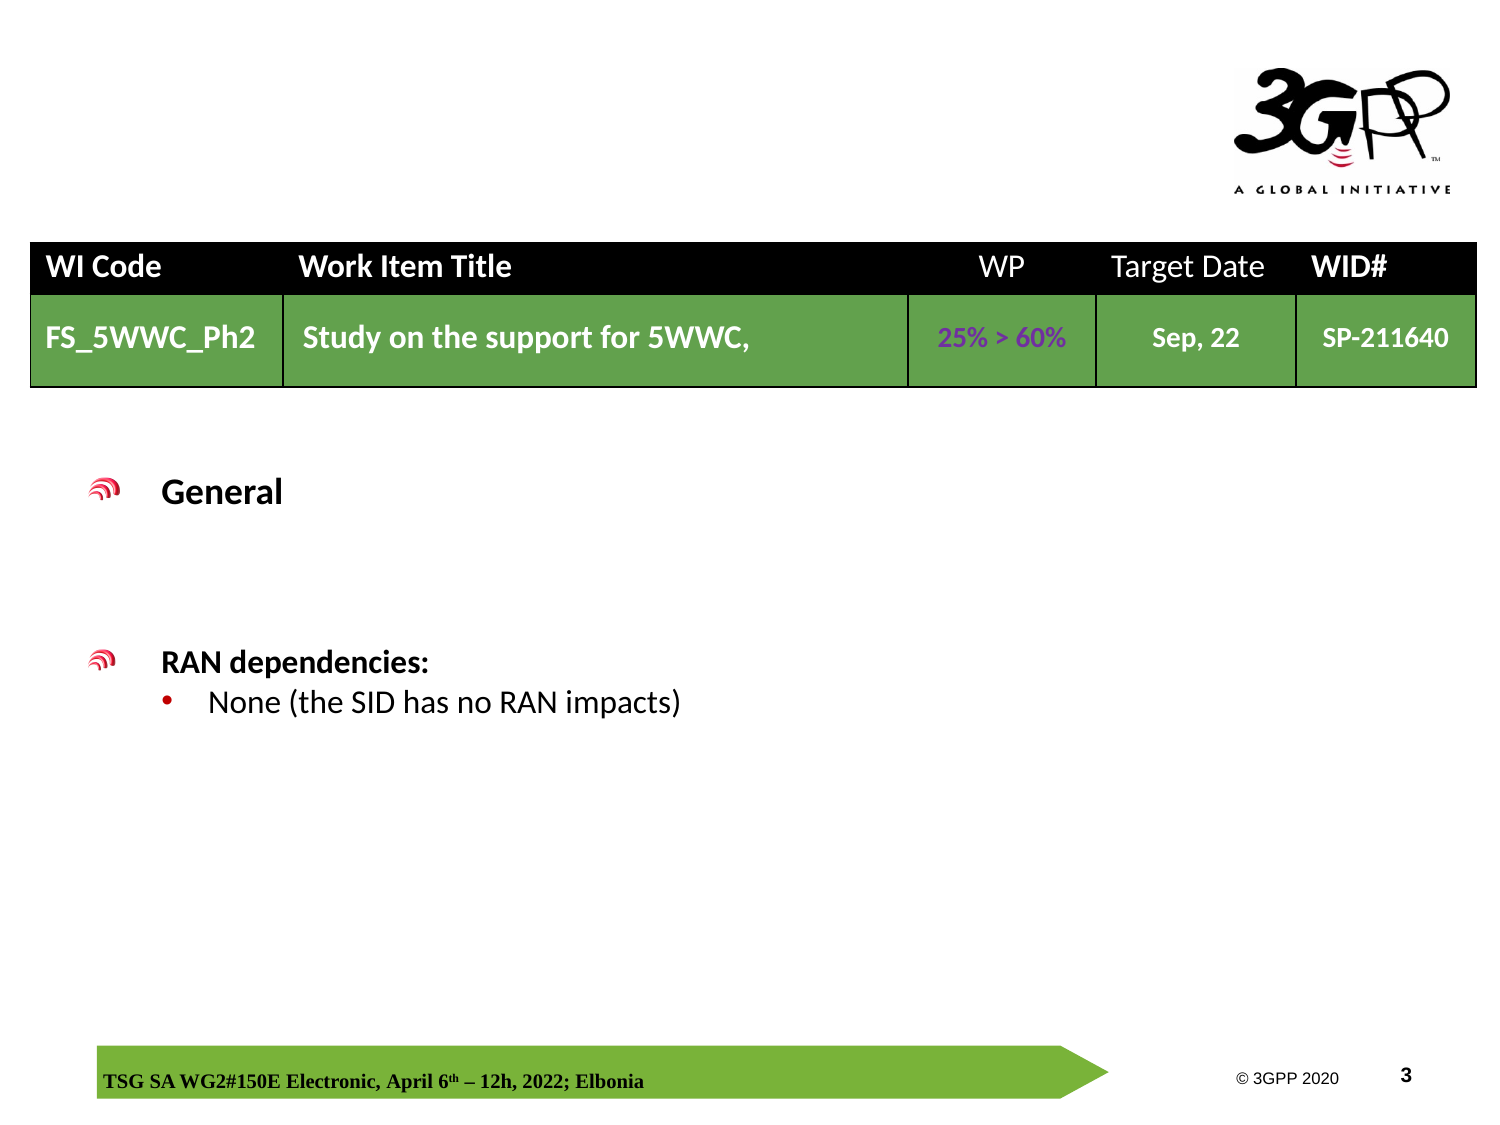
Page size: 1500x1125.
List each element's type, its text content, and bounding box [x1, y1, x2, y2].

table_cell FS_5WWC_Ph2 [31, 295, 282, 386]
table_header WID# [1297, 244, 1475, 293]
picture [1234, 68, 1450, 194]
table_cell Study on the support for 5WWC, [284, 295, 907, 386]
picture [86, 476, 113, 503]
table_header WI Code [31, 244, 282, 293]
list General RAN dependencies: None (the SID has no RAN impacts) [71, 459, 1475, 1042]
table_cell 25% > 60% [909, 295, 1095, 386]
table_header Work Item Title [284, 244, 907, 293]
table_cell SP-211640 [1297, 295, 1475, 386]
table_header Target Date [1097, 244, 1295, 293]
table_header WP [909, 244, 1095, 293]
table_cell Sep, 22 [1097, 295, 1295, 386]
picture [86, 648, 110, 673]
